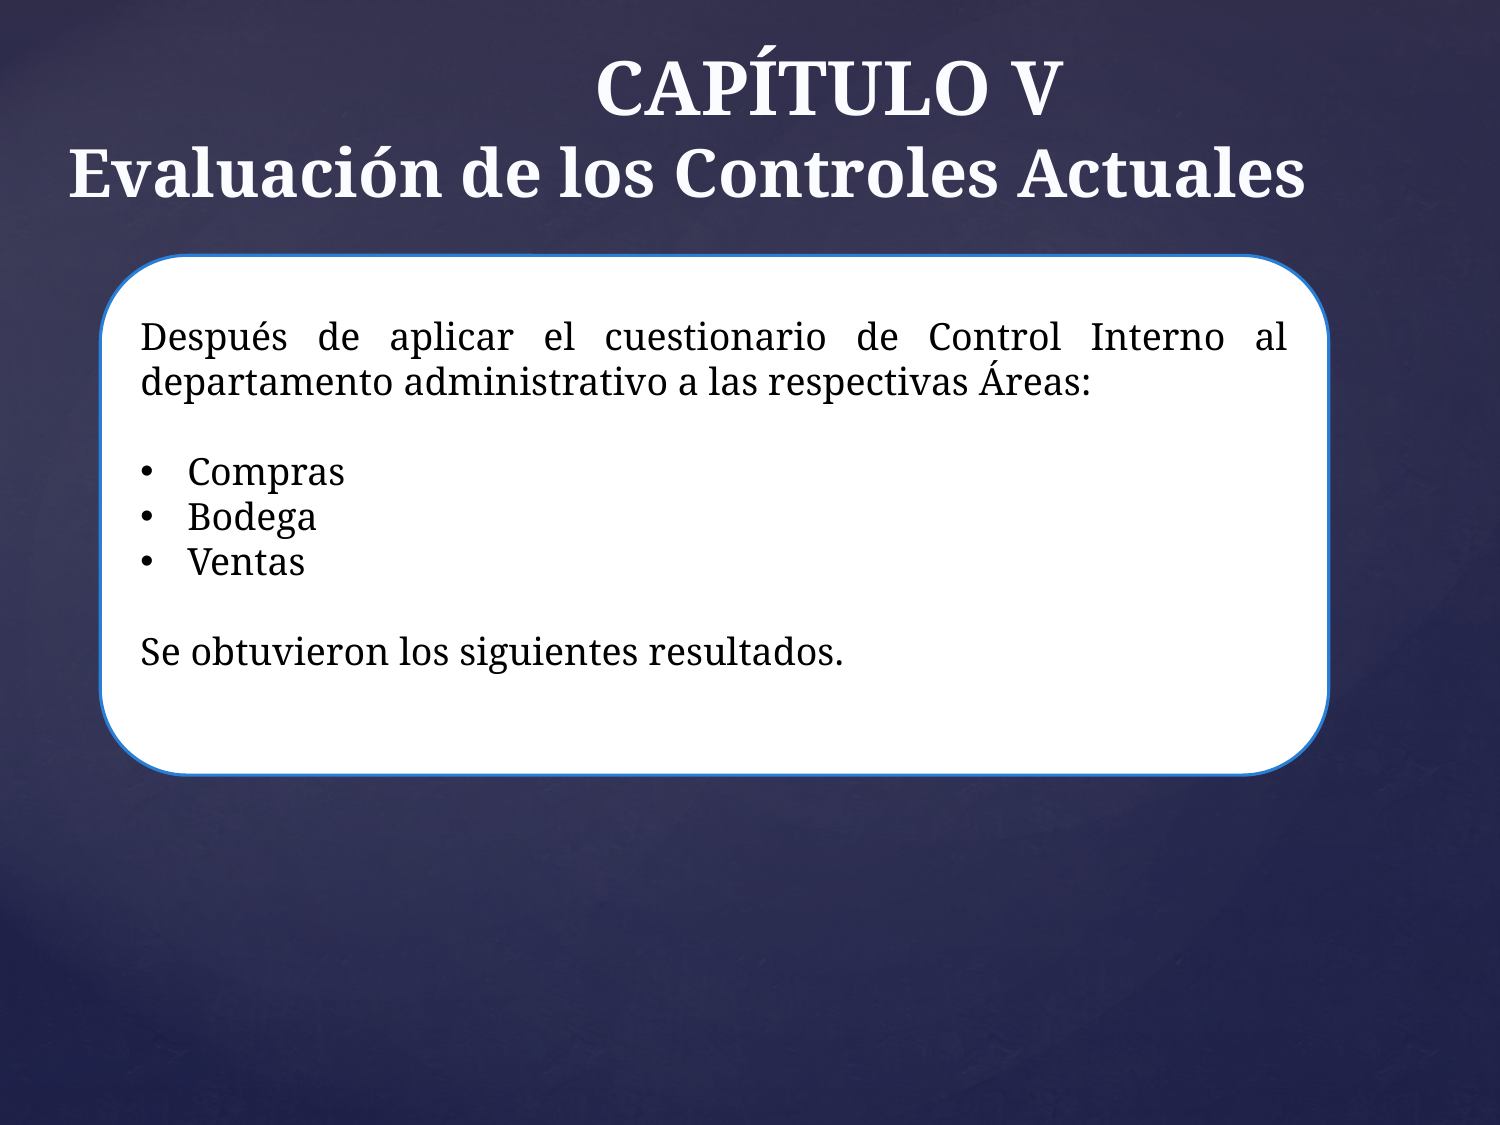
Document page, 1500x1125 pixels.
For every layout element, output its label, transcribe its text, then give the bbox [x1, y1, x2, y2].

text_box Después de aplicar el cuestionario de Control Interno al departamento administrativo a las respectivas Áreas: Compras Bodega Ventas Se obtuvieron los siguientes resultados. [98, 253, 1331, 777]
title CAPÍTULO V Evaluación de los Controles Actuales [53, 30, 1447, 219]
